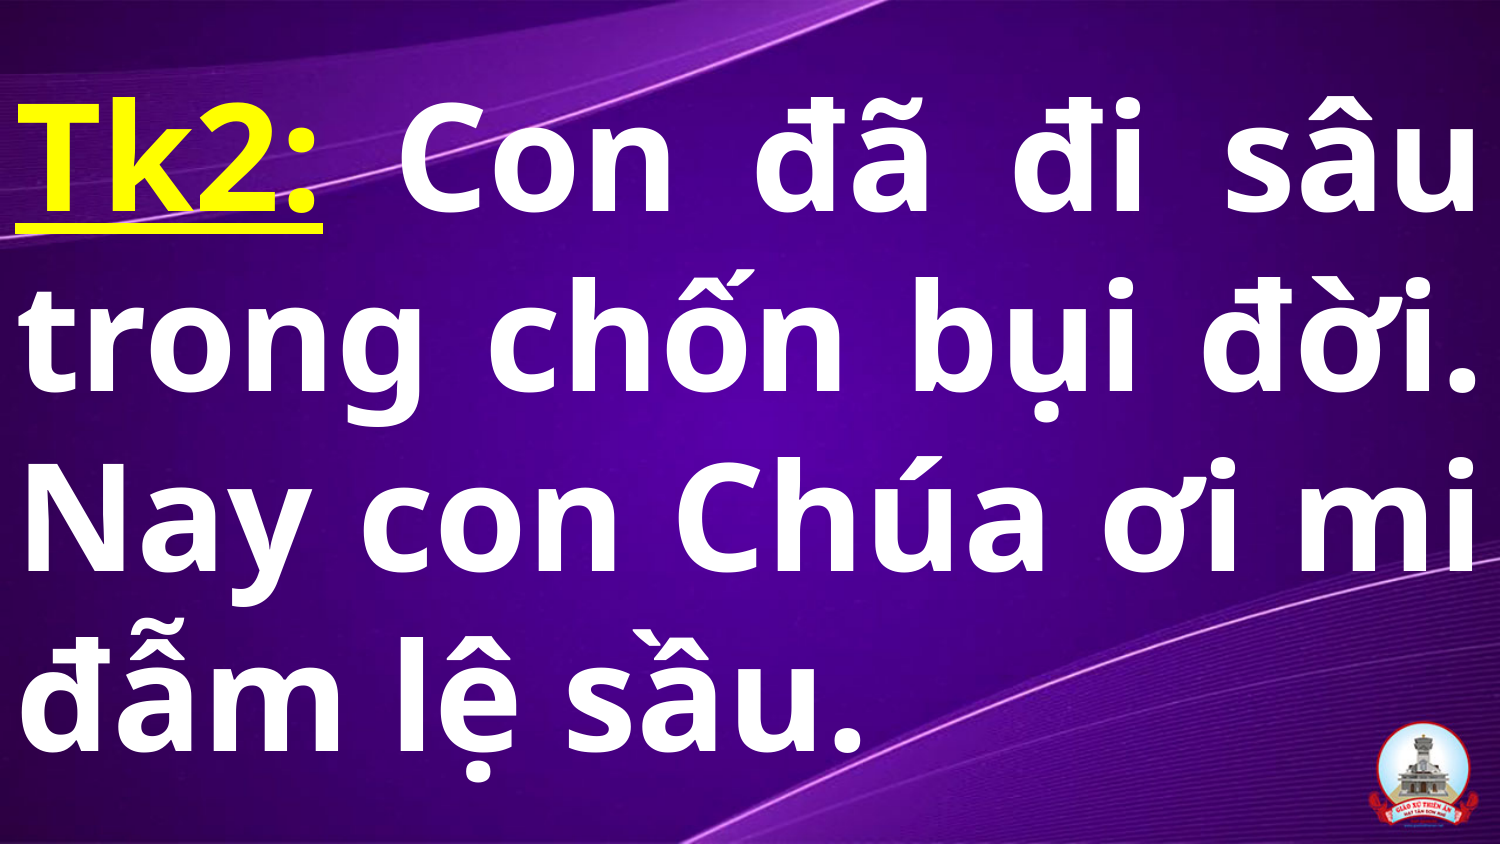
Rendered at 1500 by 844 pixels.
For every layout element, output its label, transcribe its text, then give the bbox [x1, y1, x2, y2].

title Tk2: Con đã đi sâu trong chốn bụi đời. Nay con Chúa ơi mi đẫm lệ sầu. [0, 0, 1500, 844]
